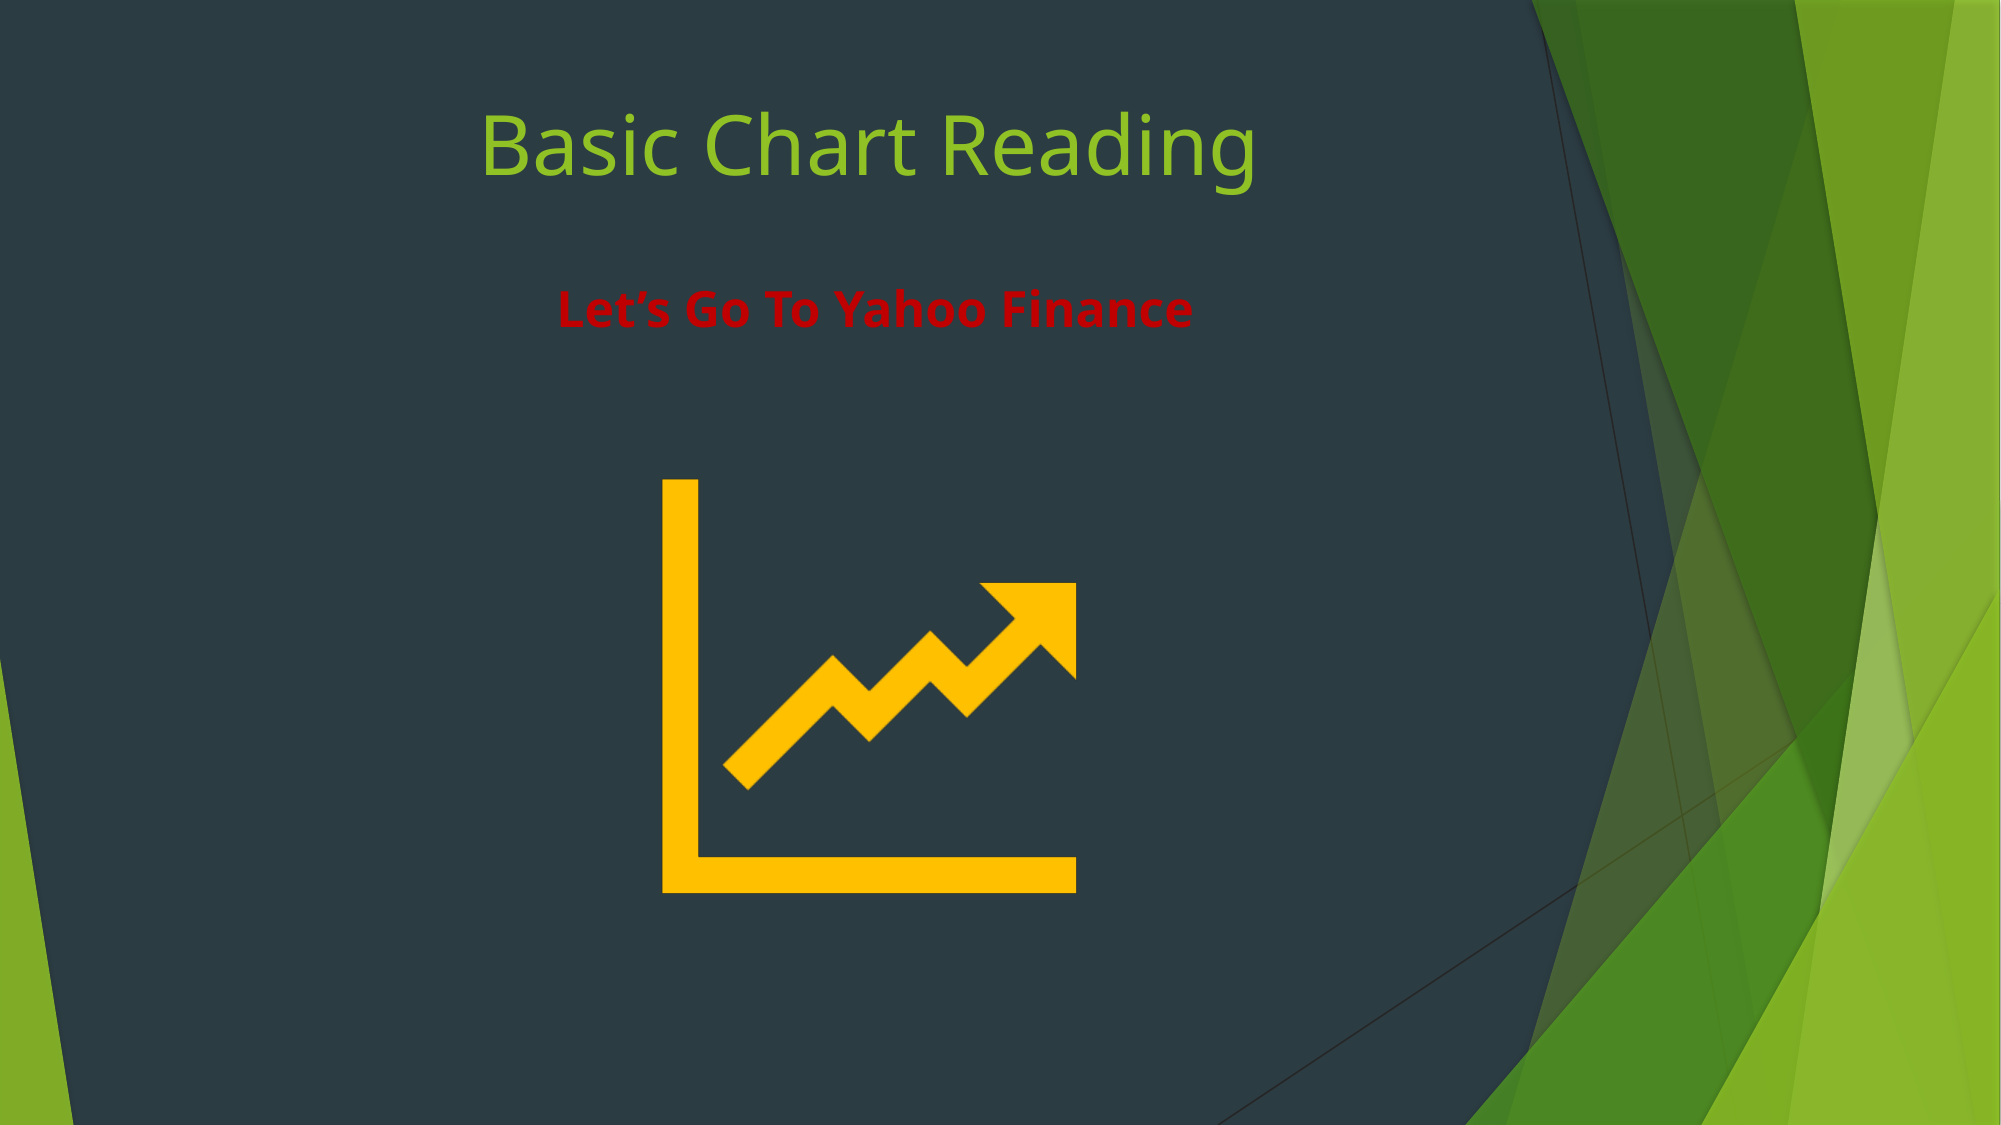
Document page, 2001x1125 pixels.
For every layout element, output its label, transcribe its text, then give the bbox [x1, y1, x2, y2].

text_box Basic Chart Reading [417, 84, 1322, 200]
text_box Let’s Go To Yahoo Finance [541, 269, 1273, 345]
picture [576, 393, 1163, 980]
